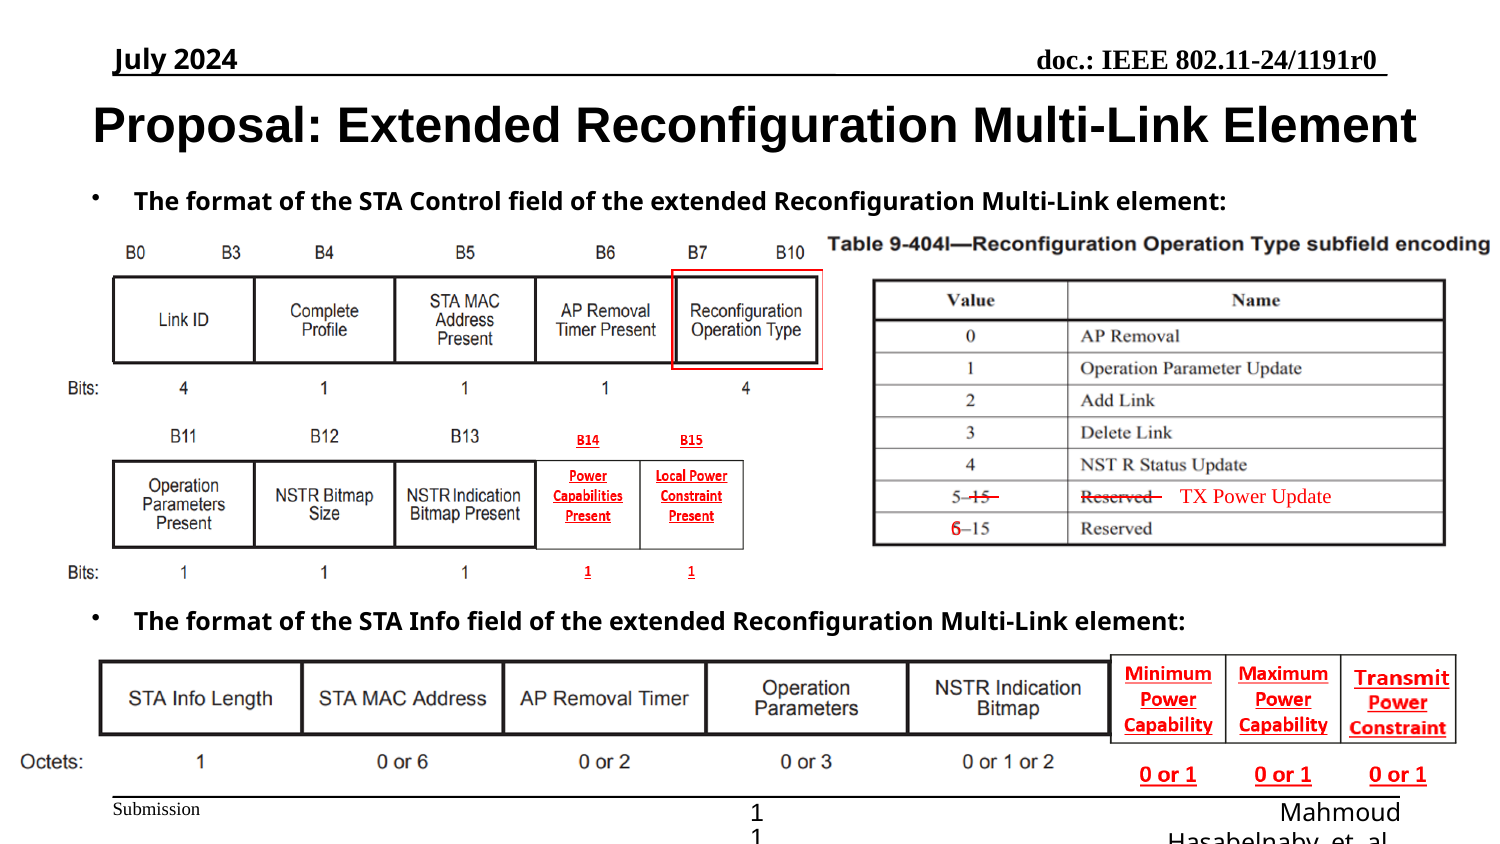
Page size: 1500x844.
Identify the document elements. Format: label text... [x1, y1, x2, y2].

footer Mahmoud Hasabelnaby, et. al., Huawei [1137, 803, 1402, 828]
list The format of the STA Control field of the extended Reconfiguration Multi-Link element: The format of the STA Info field of the extended Reconfiguration Multi-Link element: [76, 562, 1436, 643]
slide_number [114, 40, 274, 76]
title Proposal: Extended Reconfiguration Multi-Link Element [75, 77, 1436, 168]
slide_number 11 [749, 803, 763, 828]
picture [11, 644, 1465, 794]
list The format of the STA Control field of the extended Reconfiguration Multi-Link element: The format of the STA Info field of the extended Reconfiguration Multi-Link element: [76, 178, 1436, 241]
picture [63, 233, 1496, 589]
